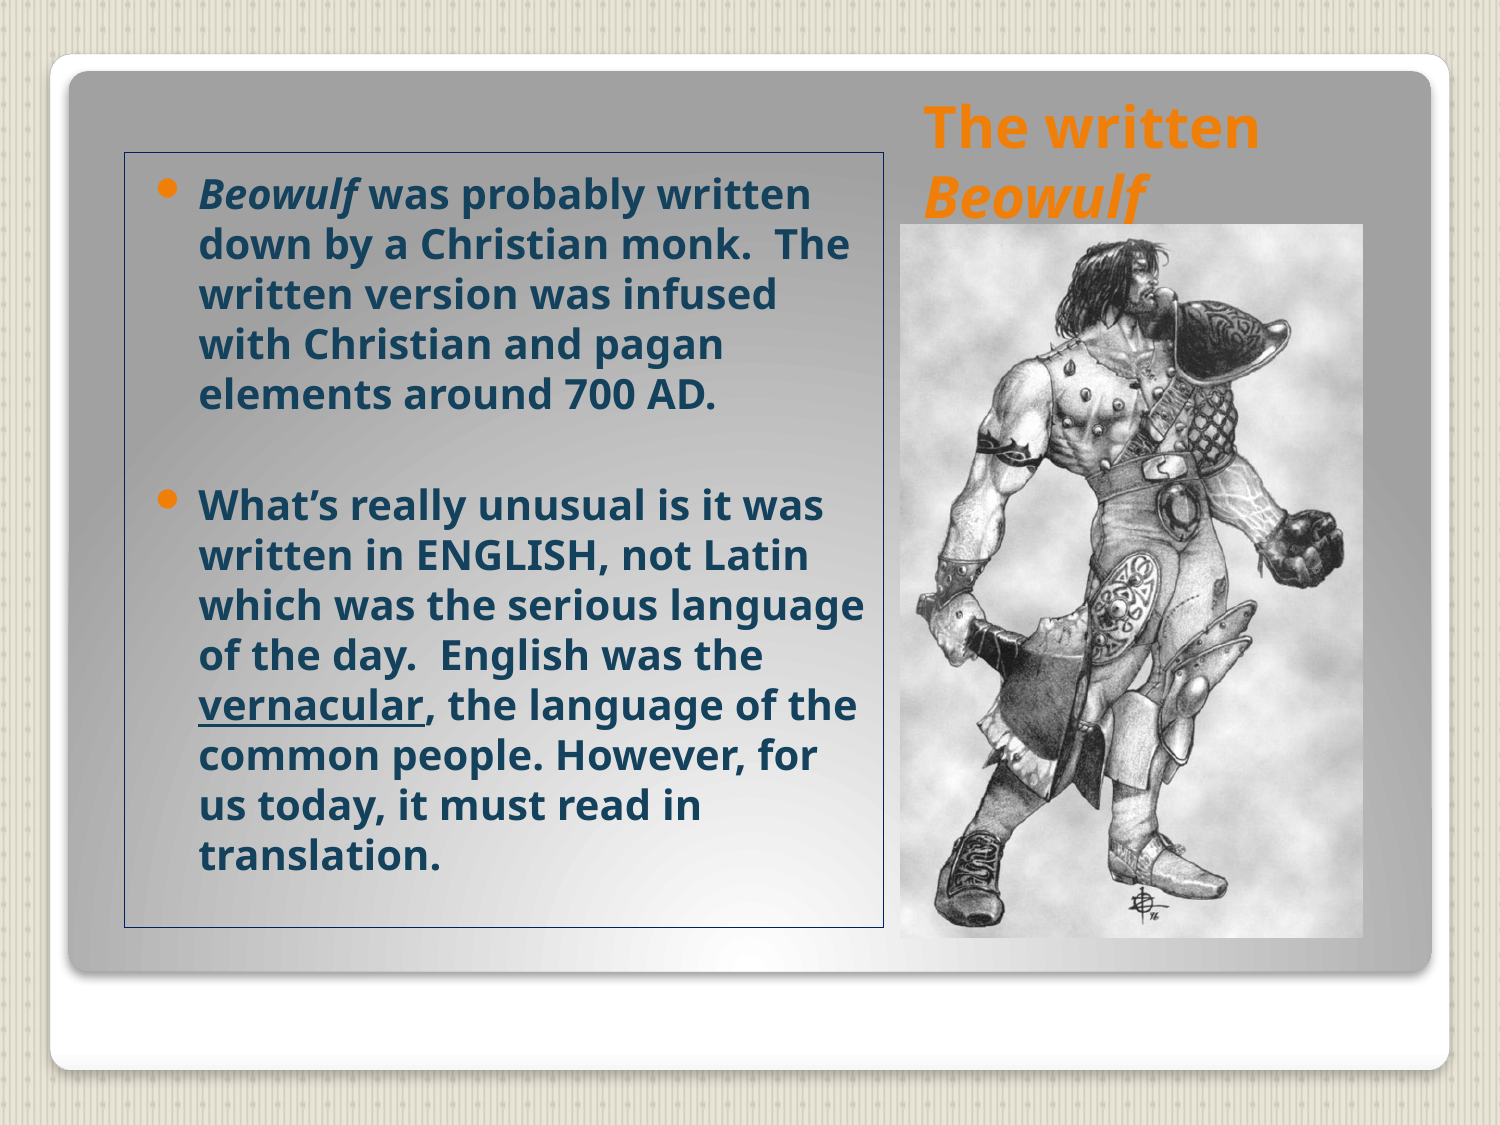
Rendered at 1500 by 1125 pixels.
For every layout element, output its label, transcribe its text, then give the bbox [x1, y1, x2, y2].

title The written Beowulf [908, 87, 1397, 238]
list Beowulf was probably written down by a Christian monk. The written version was infused with Christian and pagan elements around 700 AD. What’s really unusual is it was written in ENGLISH, not Latin which was the serious language of the day. English was the vernacular, the language of the common people. However, for us today, it must read in translation. [124, 152, 884, 928]
picture [899, 224, 1363, 938]
